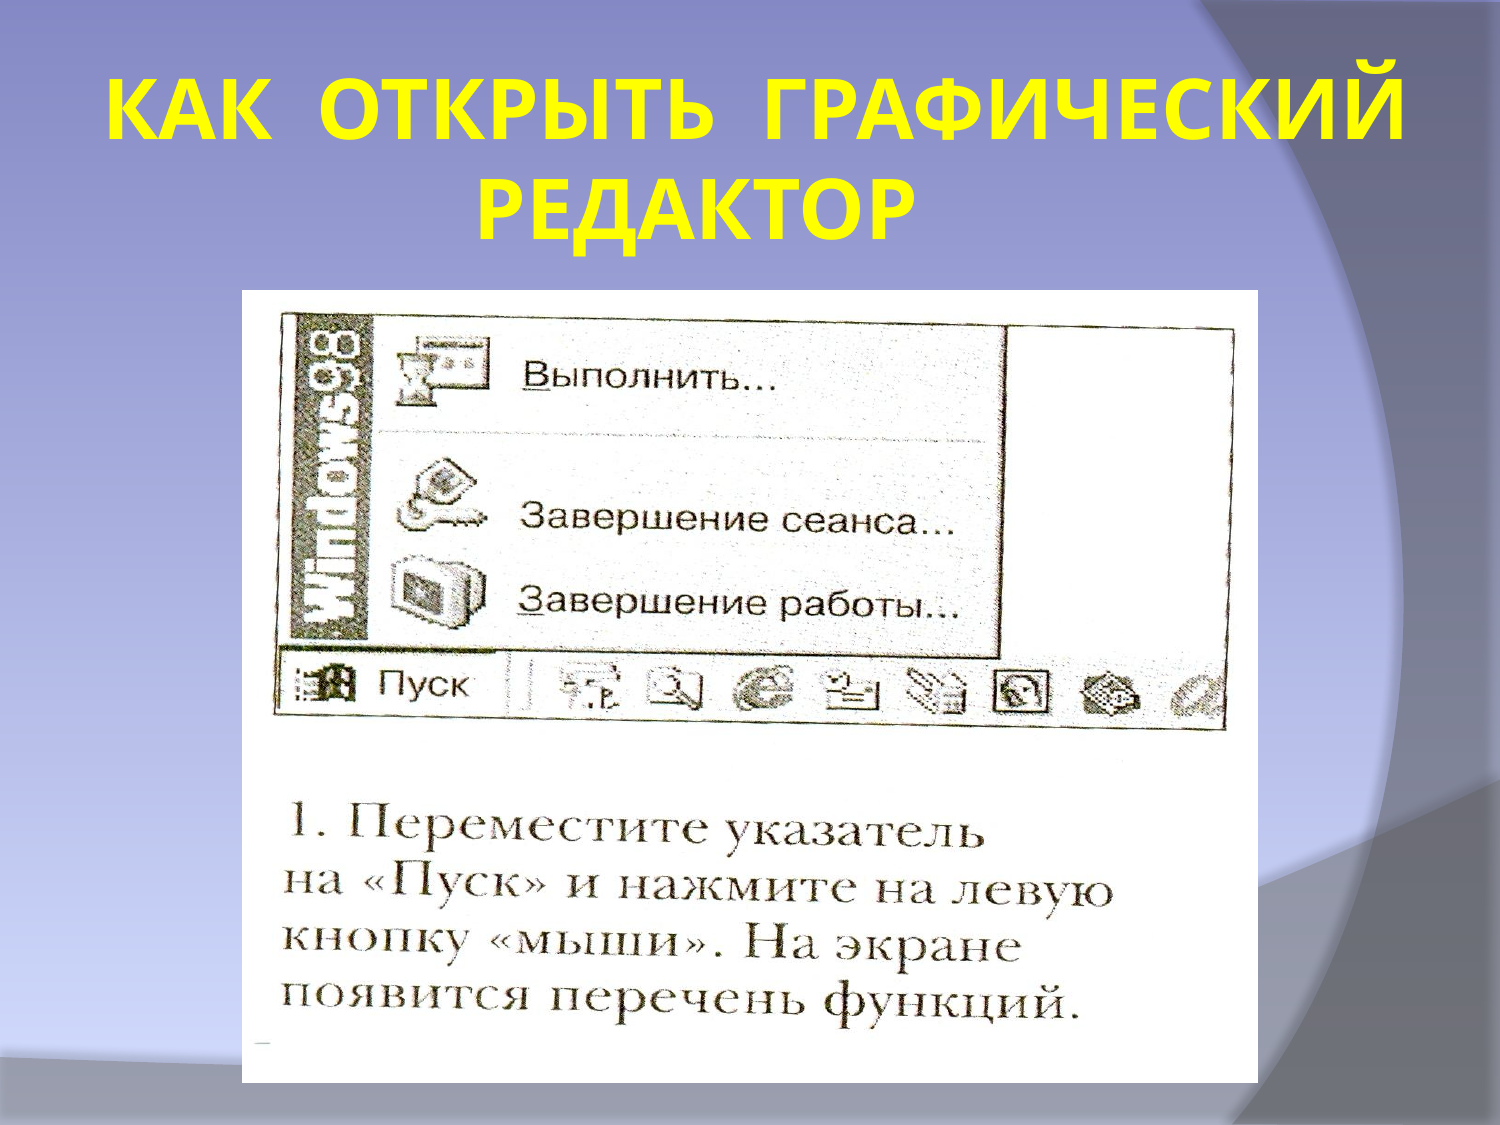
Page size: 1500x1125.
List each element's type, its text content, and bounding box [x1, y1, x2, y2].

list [241, 290, 1259, 1083]
title КАК ОТКРЫТЬ ГРАФИЧЕСКИЙ РЕДАКТОР [75, 45, 1447, 268]
